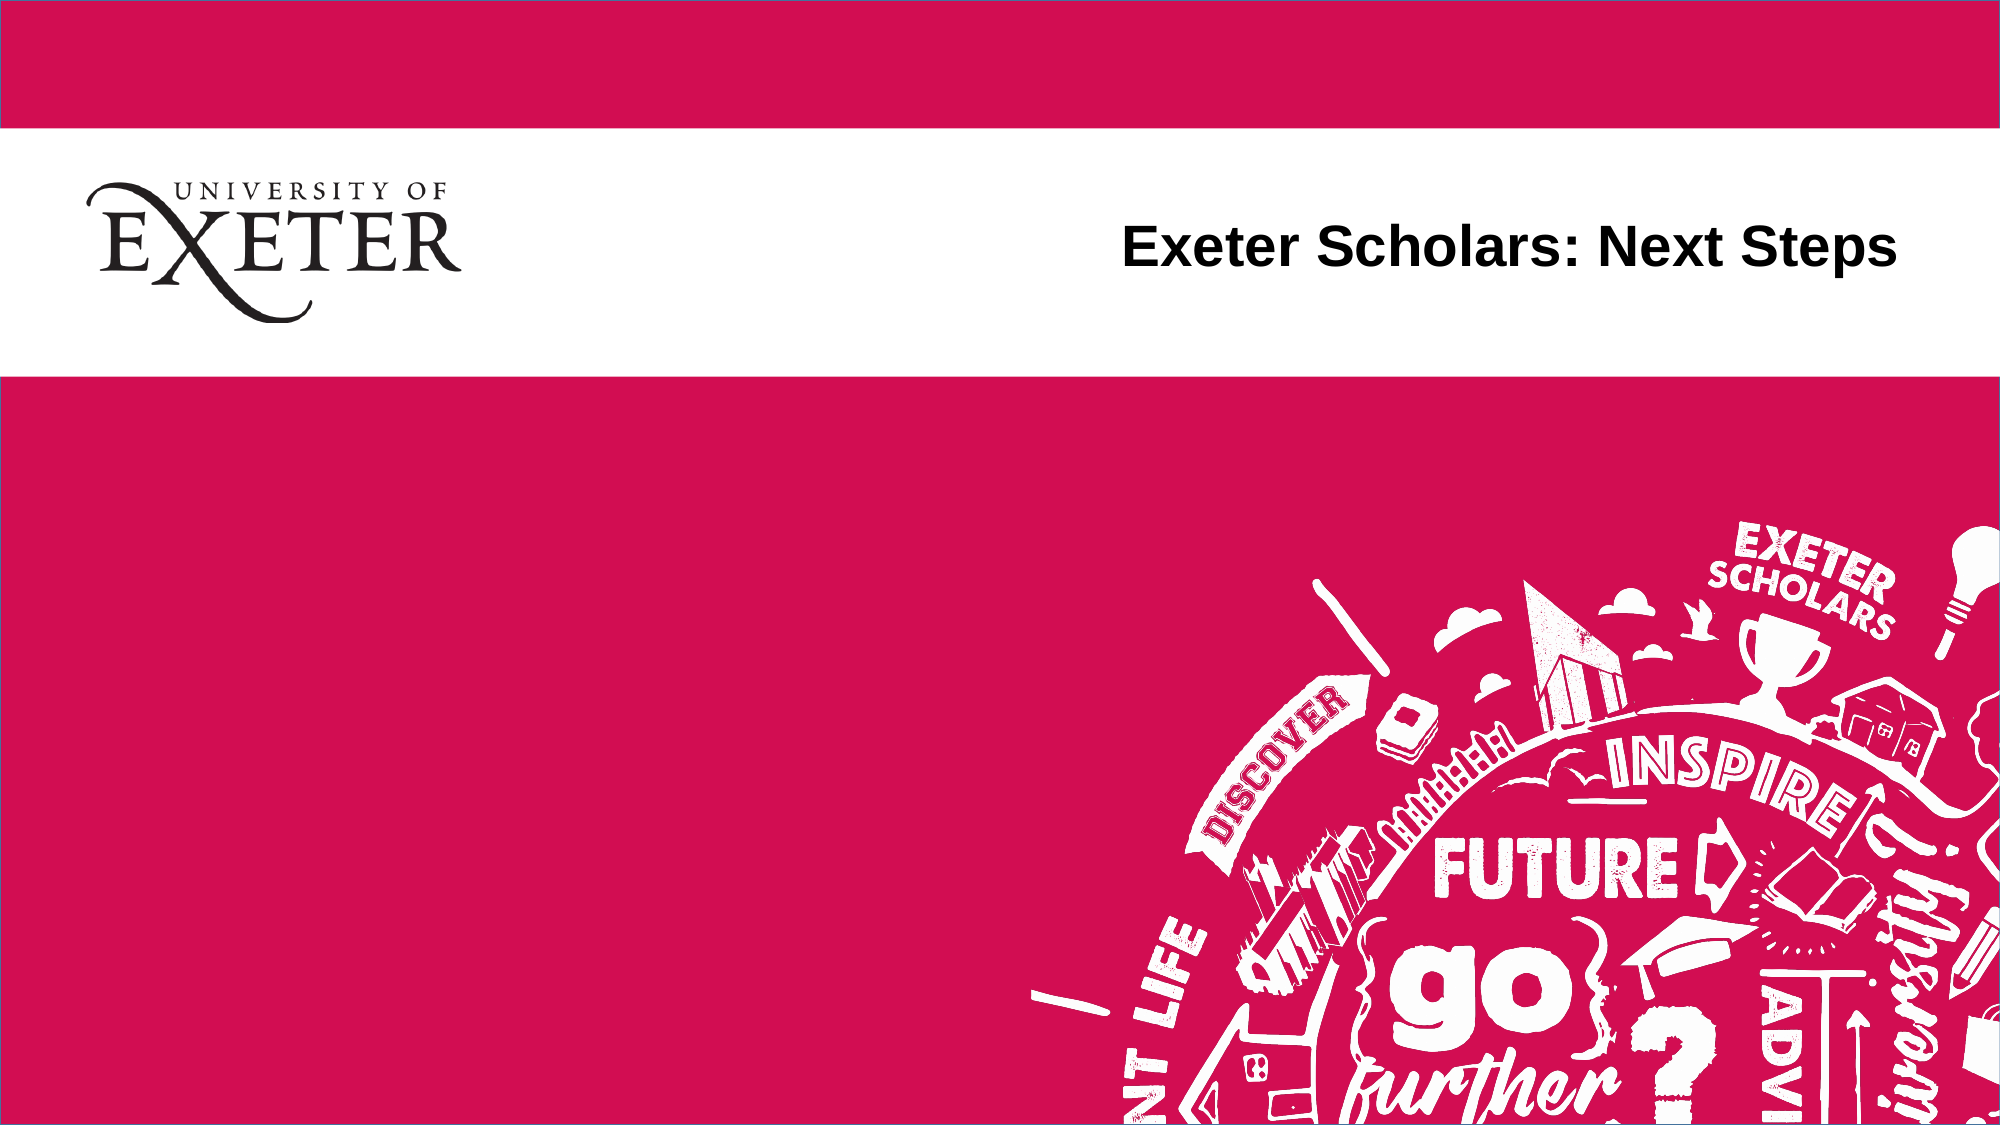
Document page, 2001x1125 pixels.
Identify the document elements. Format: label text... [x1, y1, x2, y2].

text_box v [0, 127, 2000, 378]
picture [86, 181, 462, 324]
text_box [0, 0, 2000, 127]
picture [1031, 520, 2000, 1124]
text_box Exeter Scholars: Next Steps [920, 200, 1915, 286]
text_box [0, 378, 2000, 1125]
